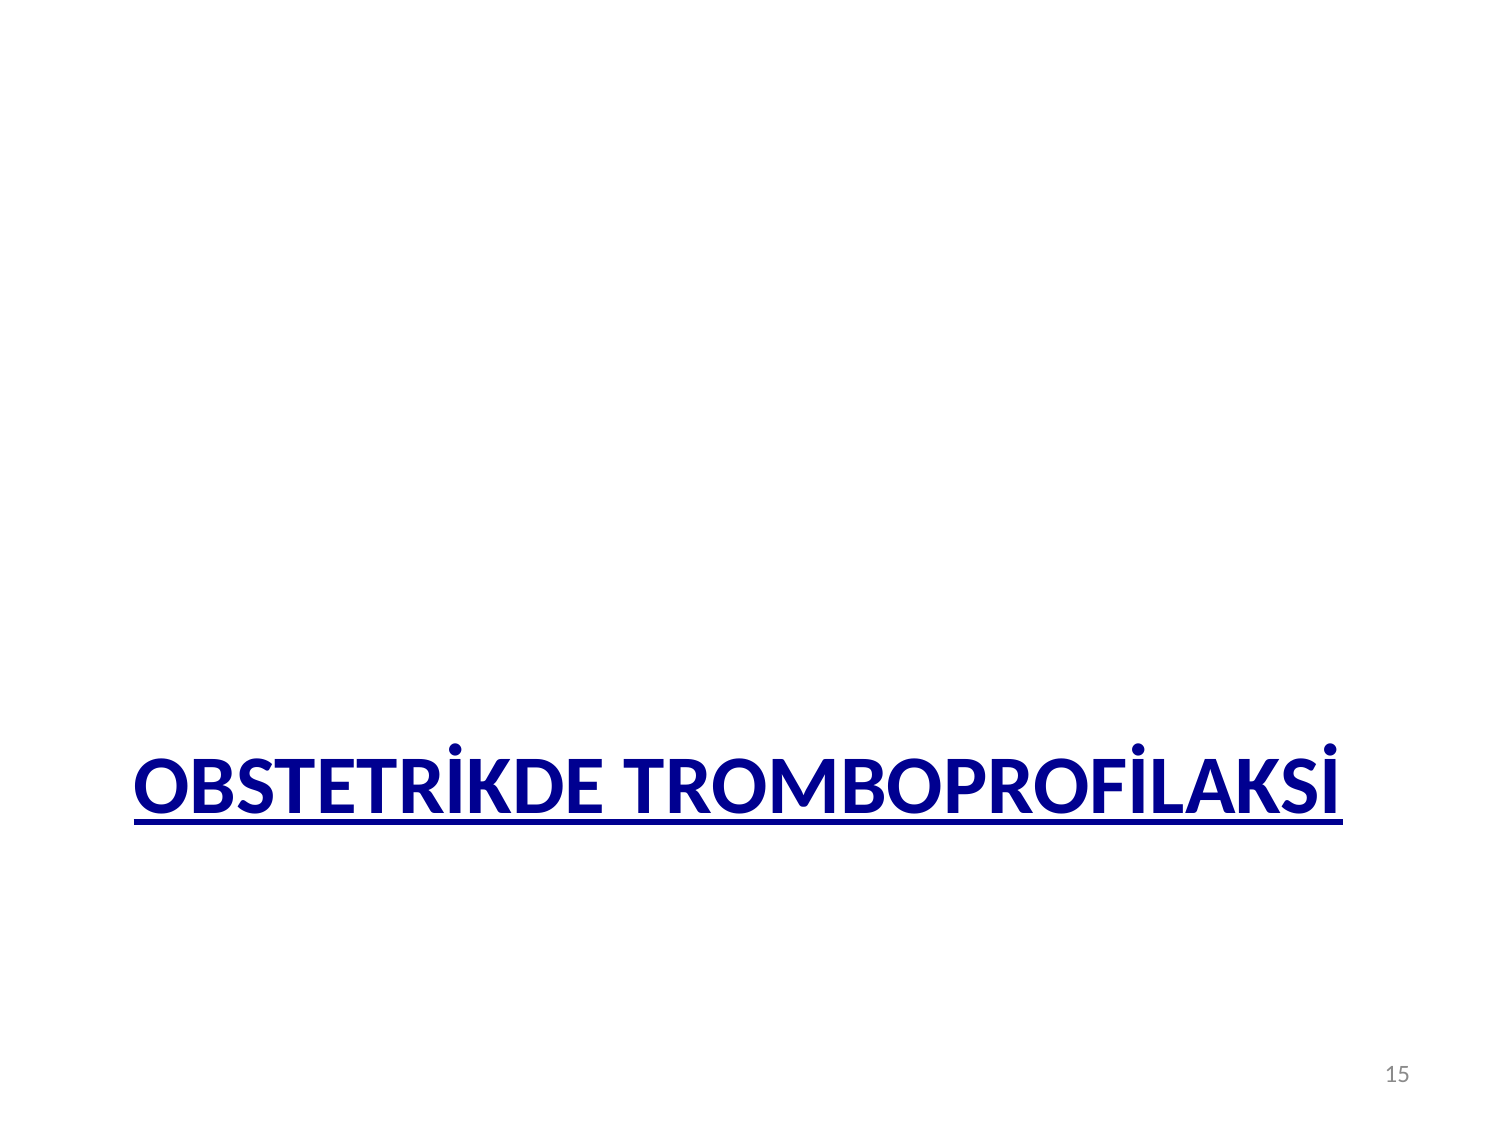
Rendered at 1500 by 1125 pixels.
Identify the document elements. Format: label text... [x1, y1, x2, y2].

title oBSTETRİKDE TROMBOPROFİLAKSİ [118, 722, 1394, 947]
slide_number 15 [1074, 1042, 1425, 1103]
